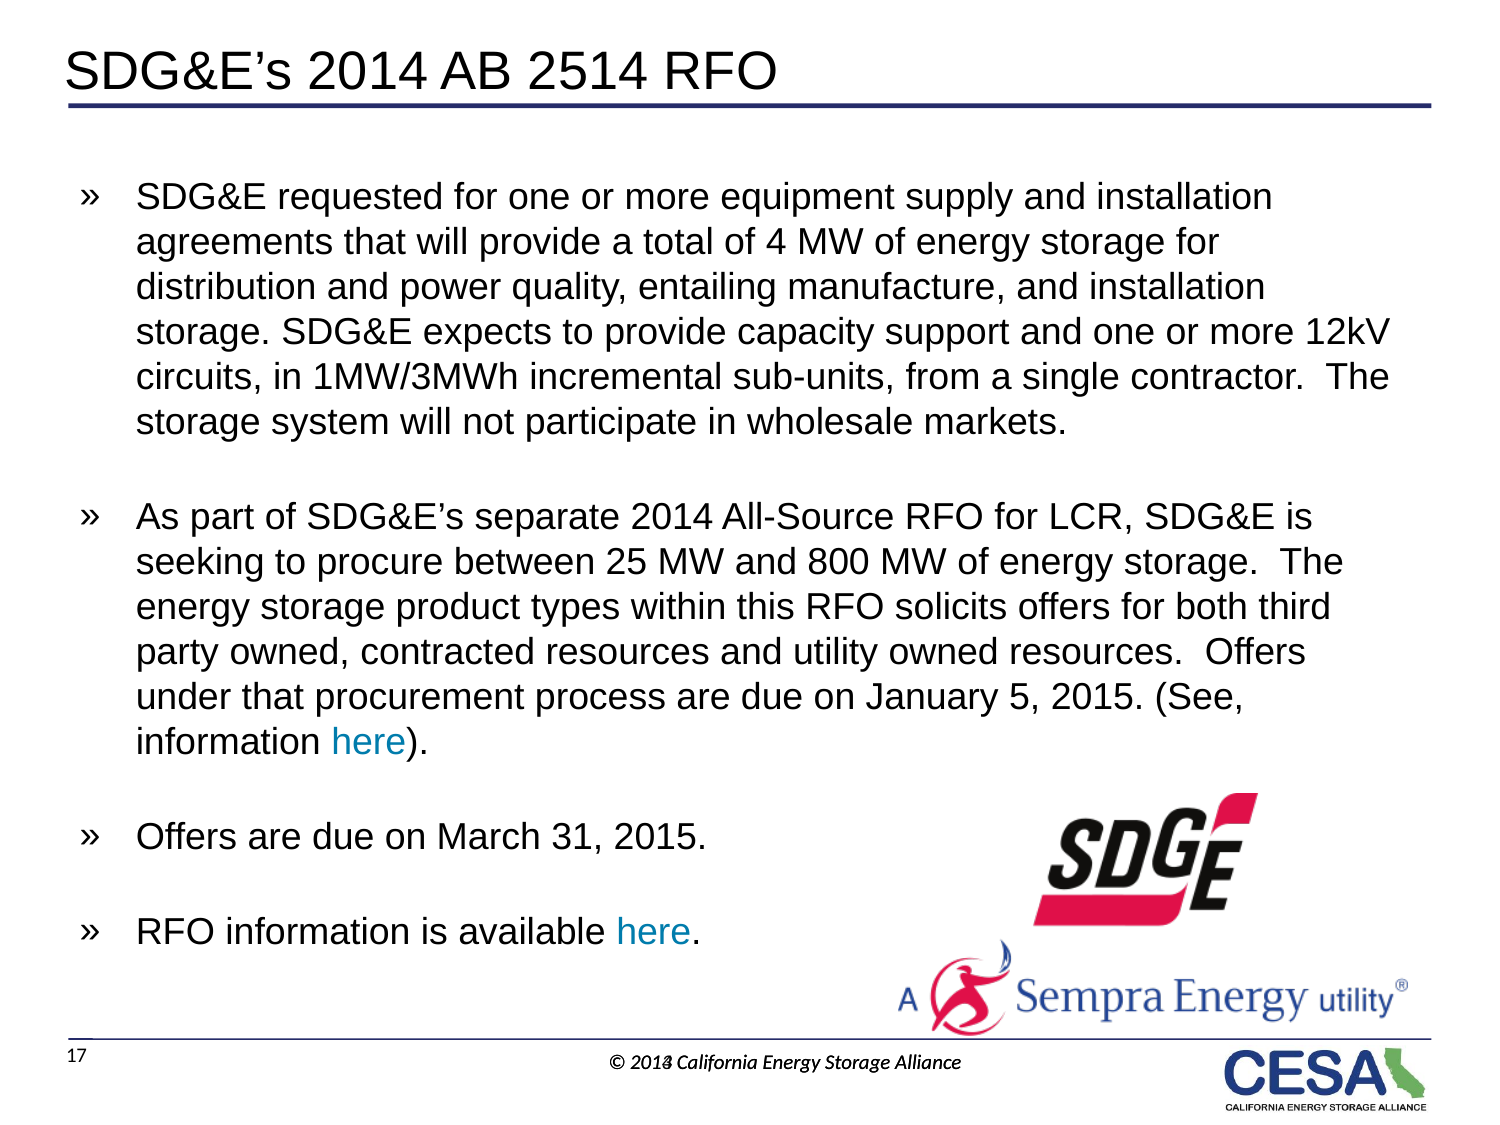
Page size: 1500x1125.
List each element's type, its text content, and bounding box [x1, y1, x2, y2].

picture [898, 793, 1408, 1036]
slide_number 16 [65, 1041, 140, 1067]
title SDG&E’s 2014 AB 2514 RFO [64, 22, 1428, 101]
text_box SDG&E requested for one or more equipment supply and installation agreements that will provide a total of 4 MW of energy storage for distribution and power quality, entailing manufacture, and installation storage. SDG&E expects to provide capacity support and one or more 12kV circuits, in 1MW/3MWh incremental sub-units, from a single contractor. The storage system will not participate in wholesale markets. As part of SDG&E’s separate 2014 All-Source RFO for LCR, SDG&E is seeking to procure between 25 MW and 800 MW of energy storage. The energy storage product types within this RFO solicits offers for both third party owned, contracted resources and utility owned resources. Offers under that procurement process are due on January 5, 2015. (See, information here). Offers are due on March 31, 2015. RFO information is available here. [64, 164, 1420, 948]
picture [1220, 1045, 1431, 1113]
